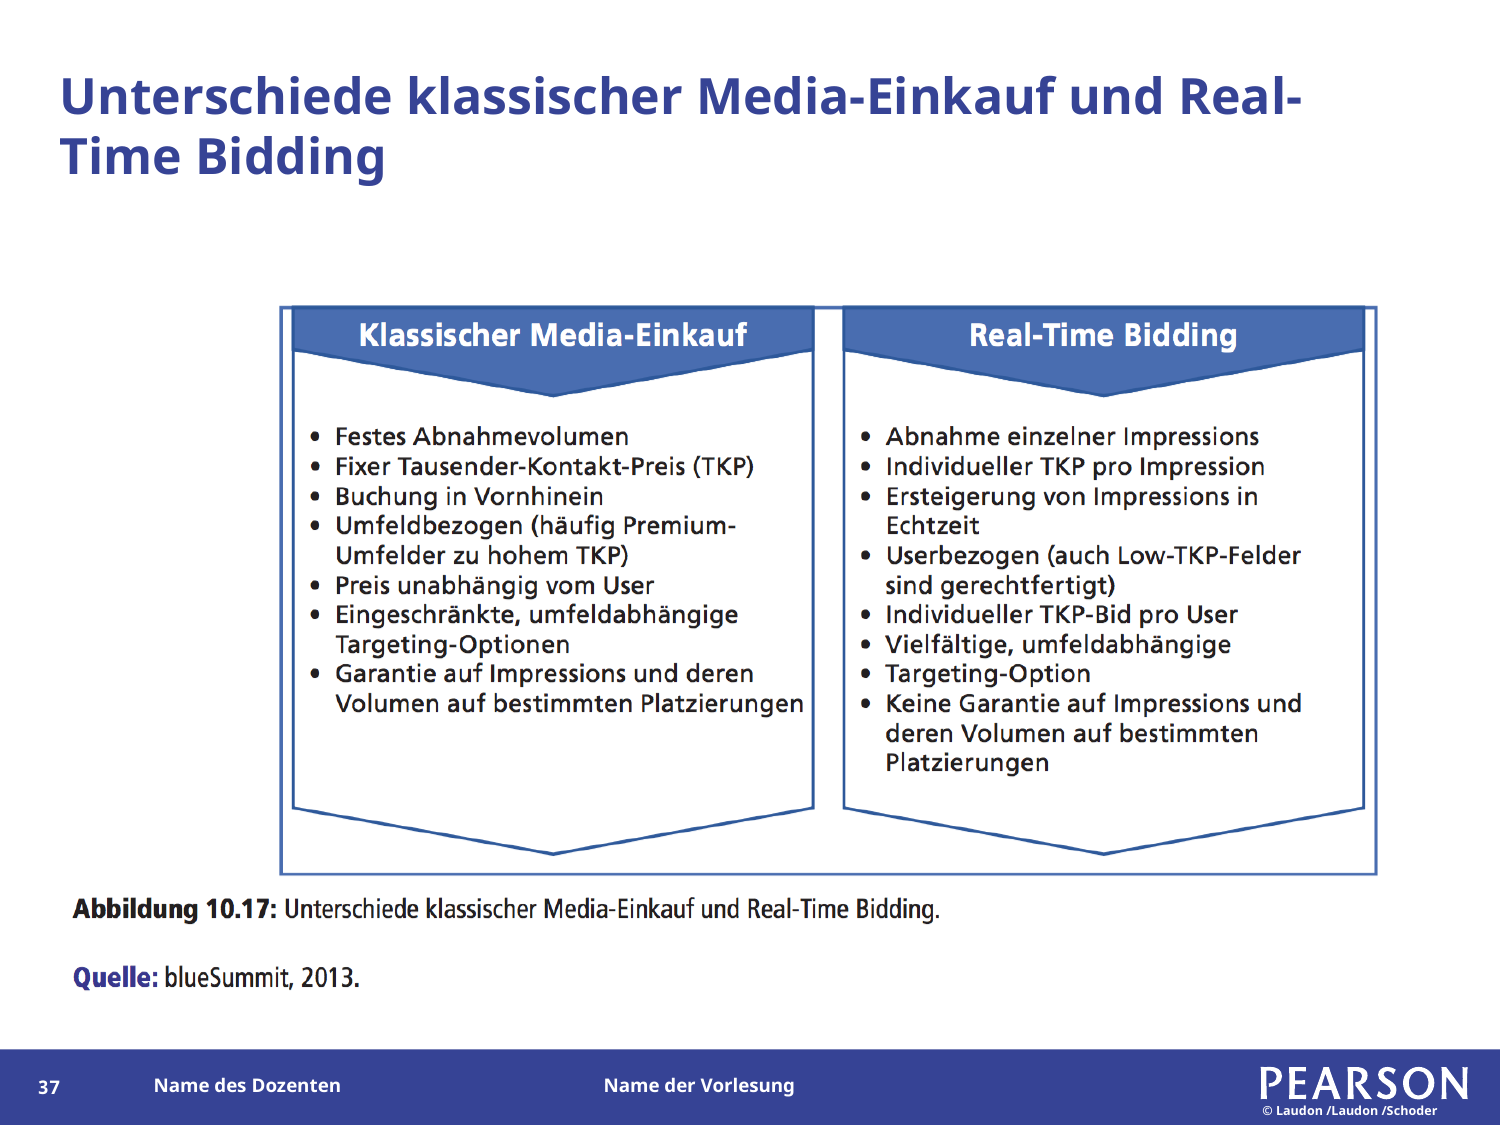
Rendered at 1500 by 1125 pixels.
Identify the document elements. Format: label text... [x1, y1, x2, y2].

slide_number 122 [22, 1067, 136, 1098]
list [59, 281, 1411, 999]
title Unterschiede klassischer Media-Einkauf und Real-Time Bidding [59, 64, 1410, 213]
